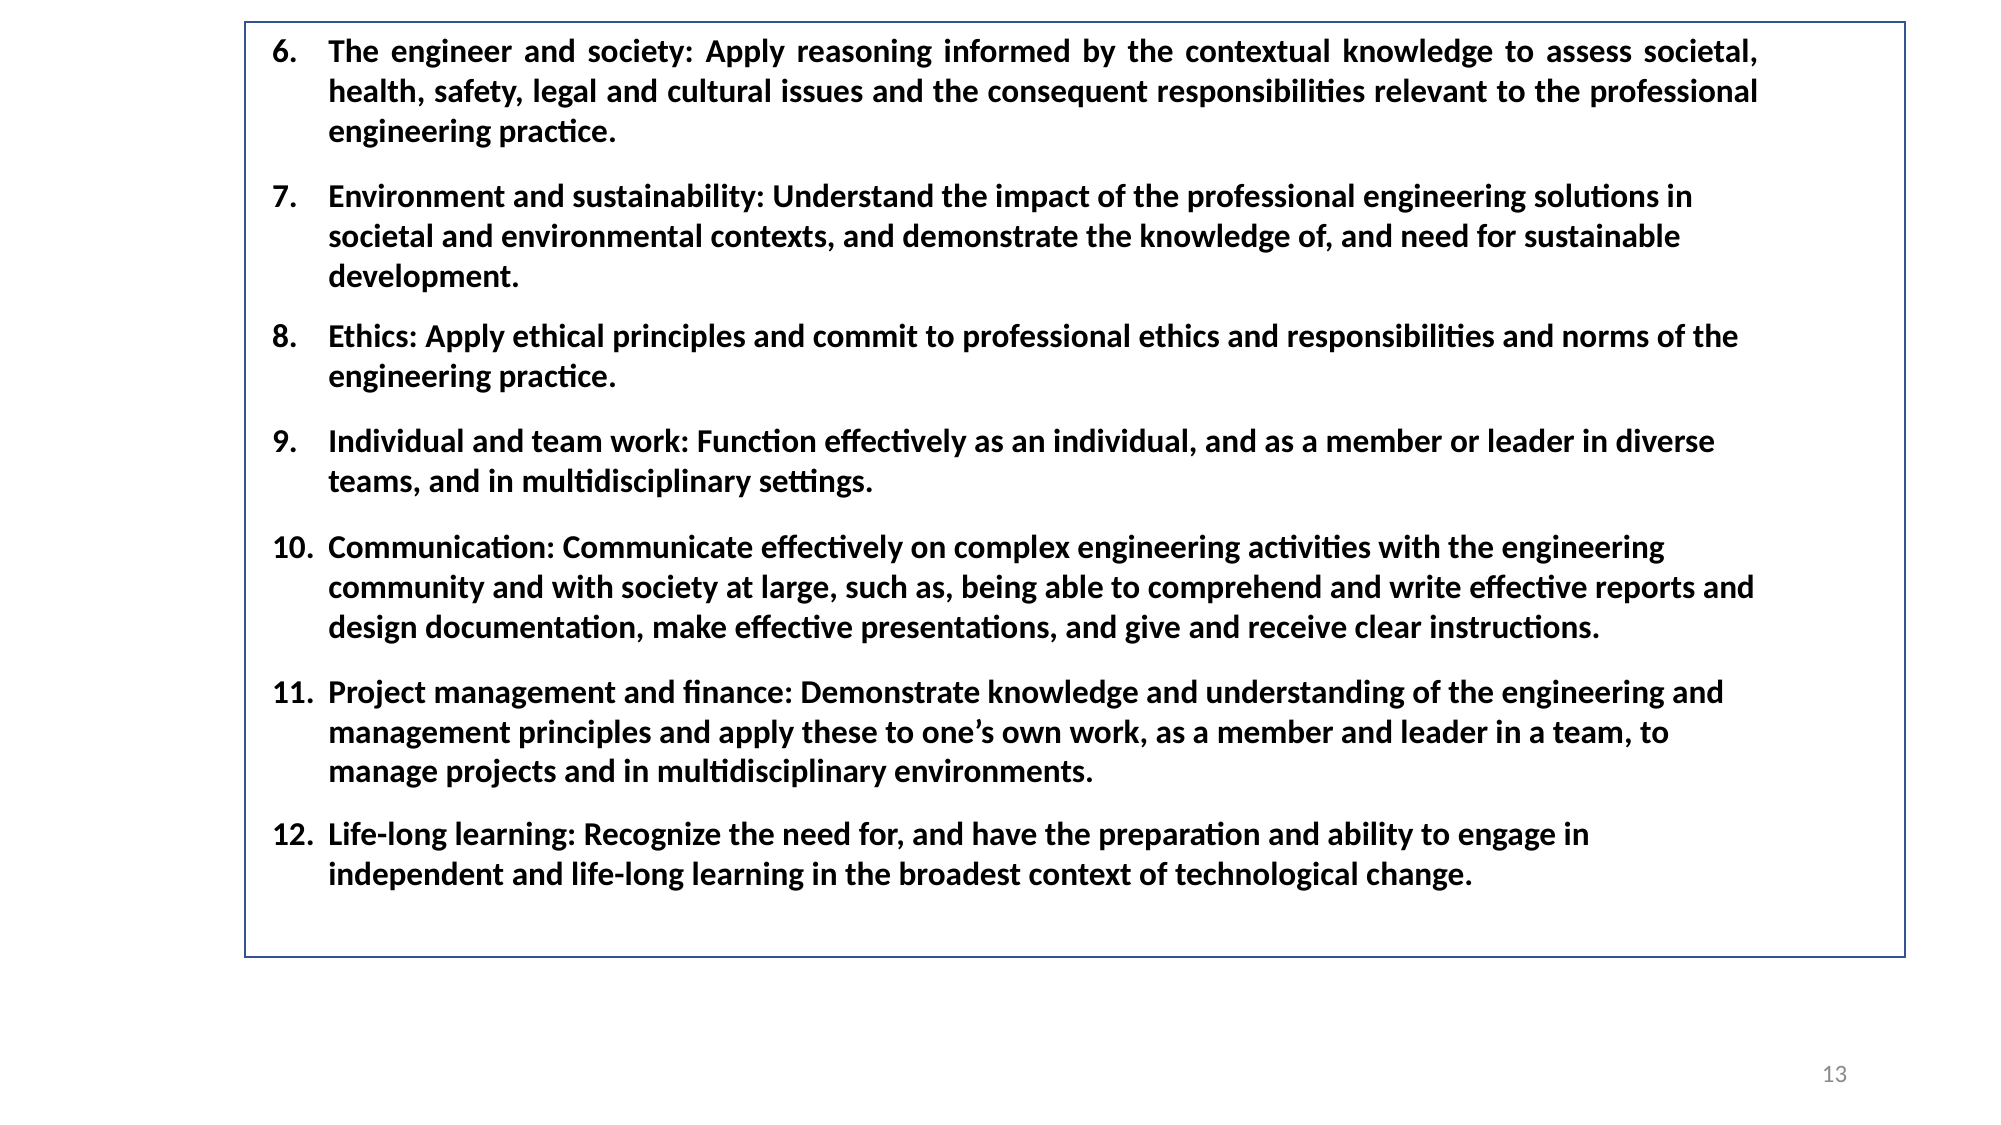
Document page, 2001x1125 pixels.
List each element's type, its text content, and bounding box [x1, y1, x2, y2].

text_box [244, 21, 1906, 958]
slide_number 13 [1412, 1042, 1863, 1103]
